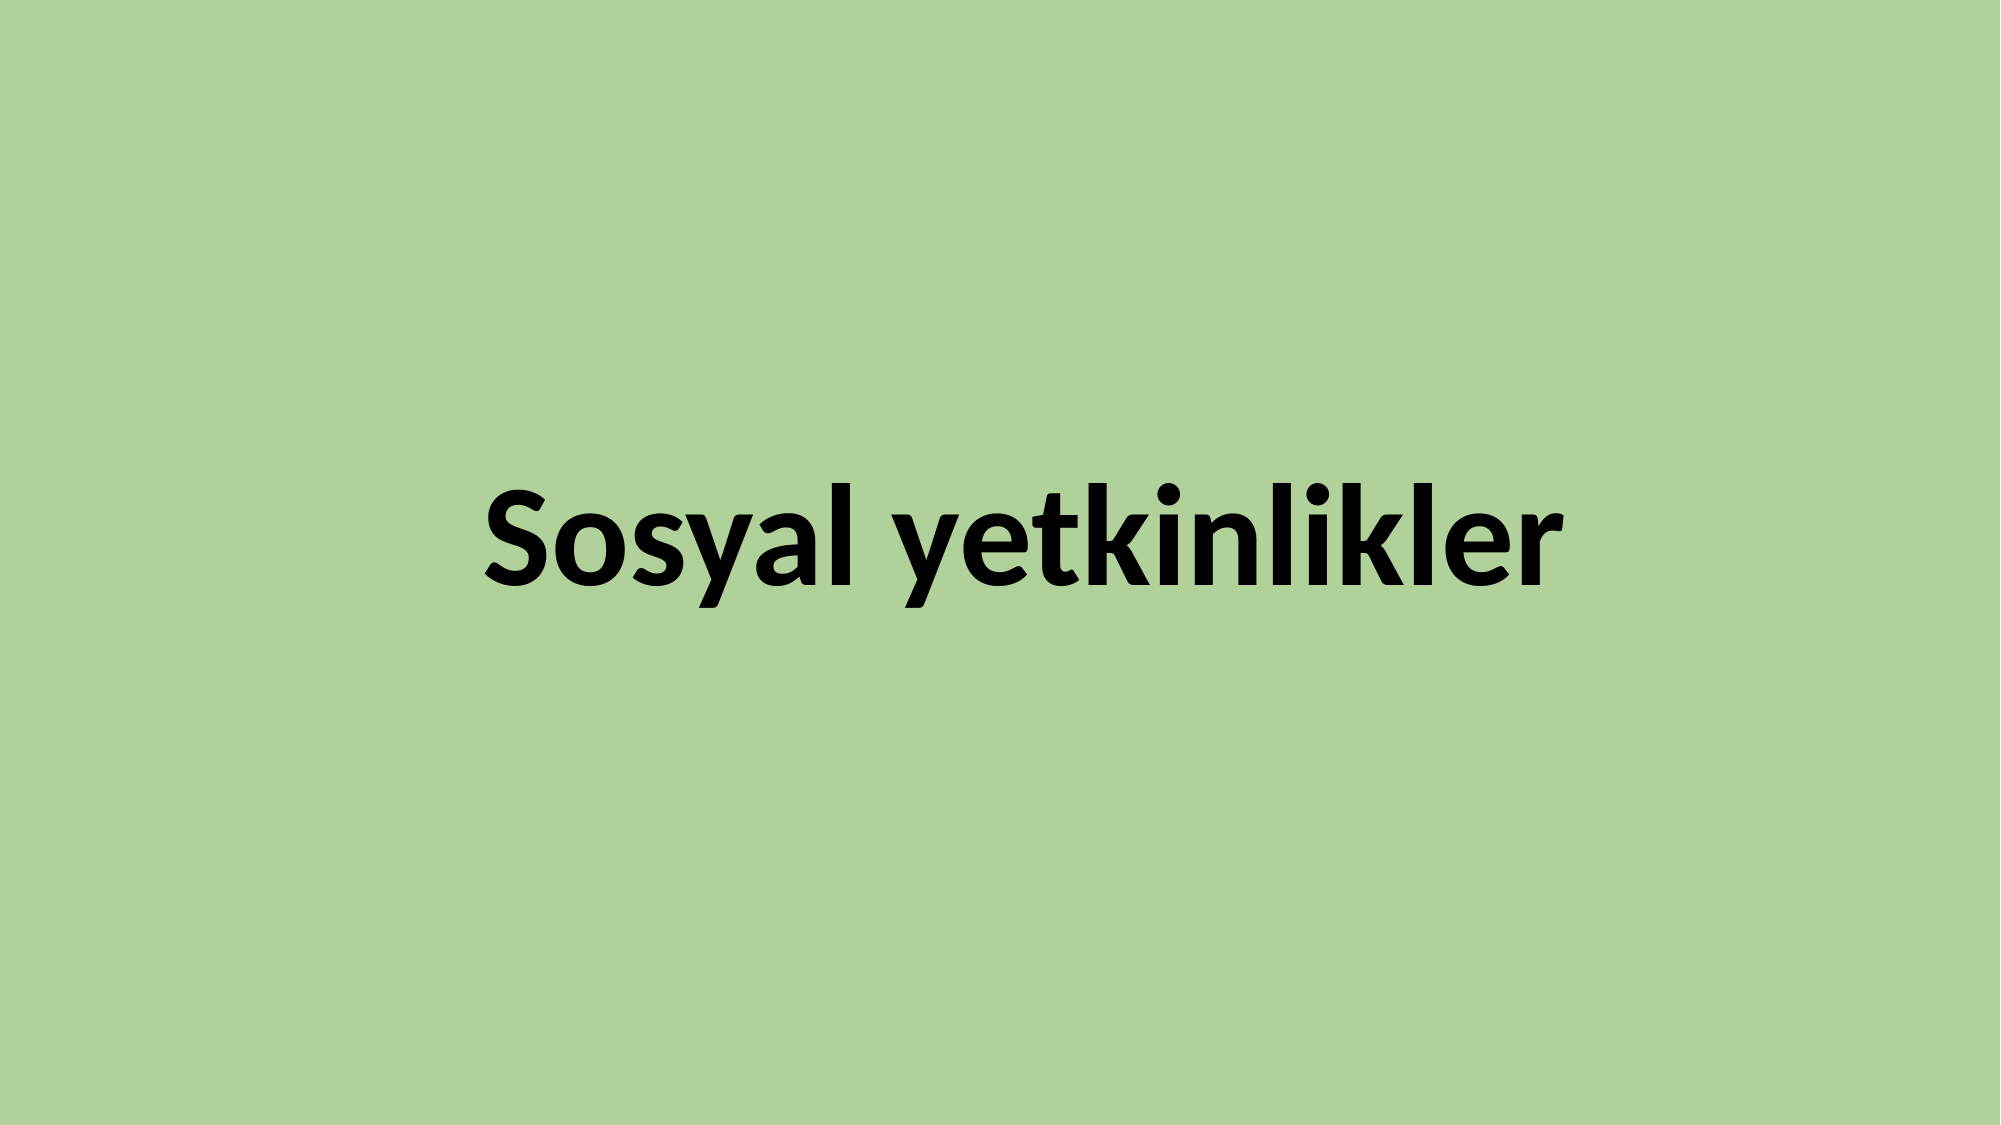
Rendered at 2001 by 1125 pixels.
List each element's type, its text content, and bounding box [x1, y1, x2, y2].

title Sosyal yetkinlikler [341, 476, 1709, 649]
